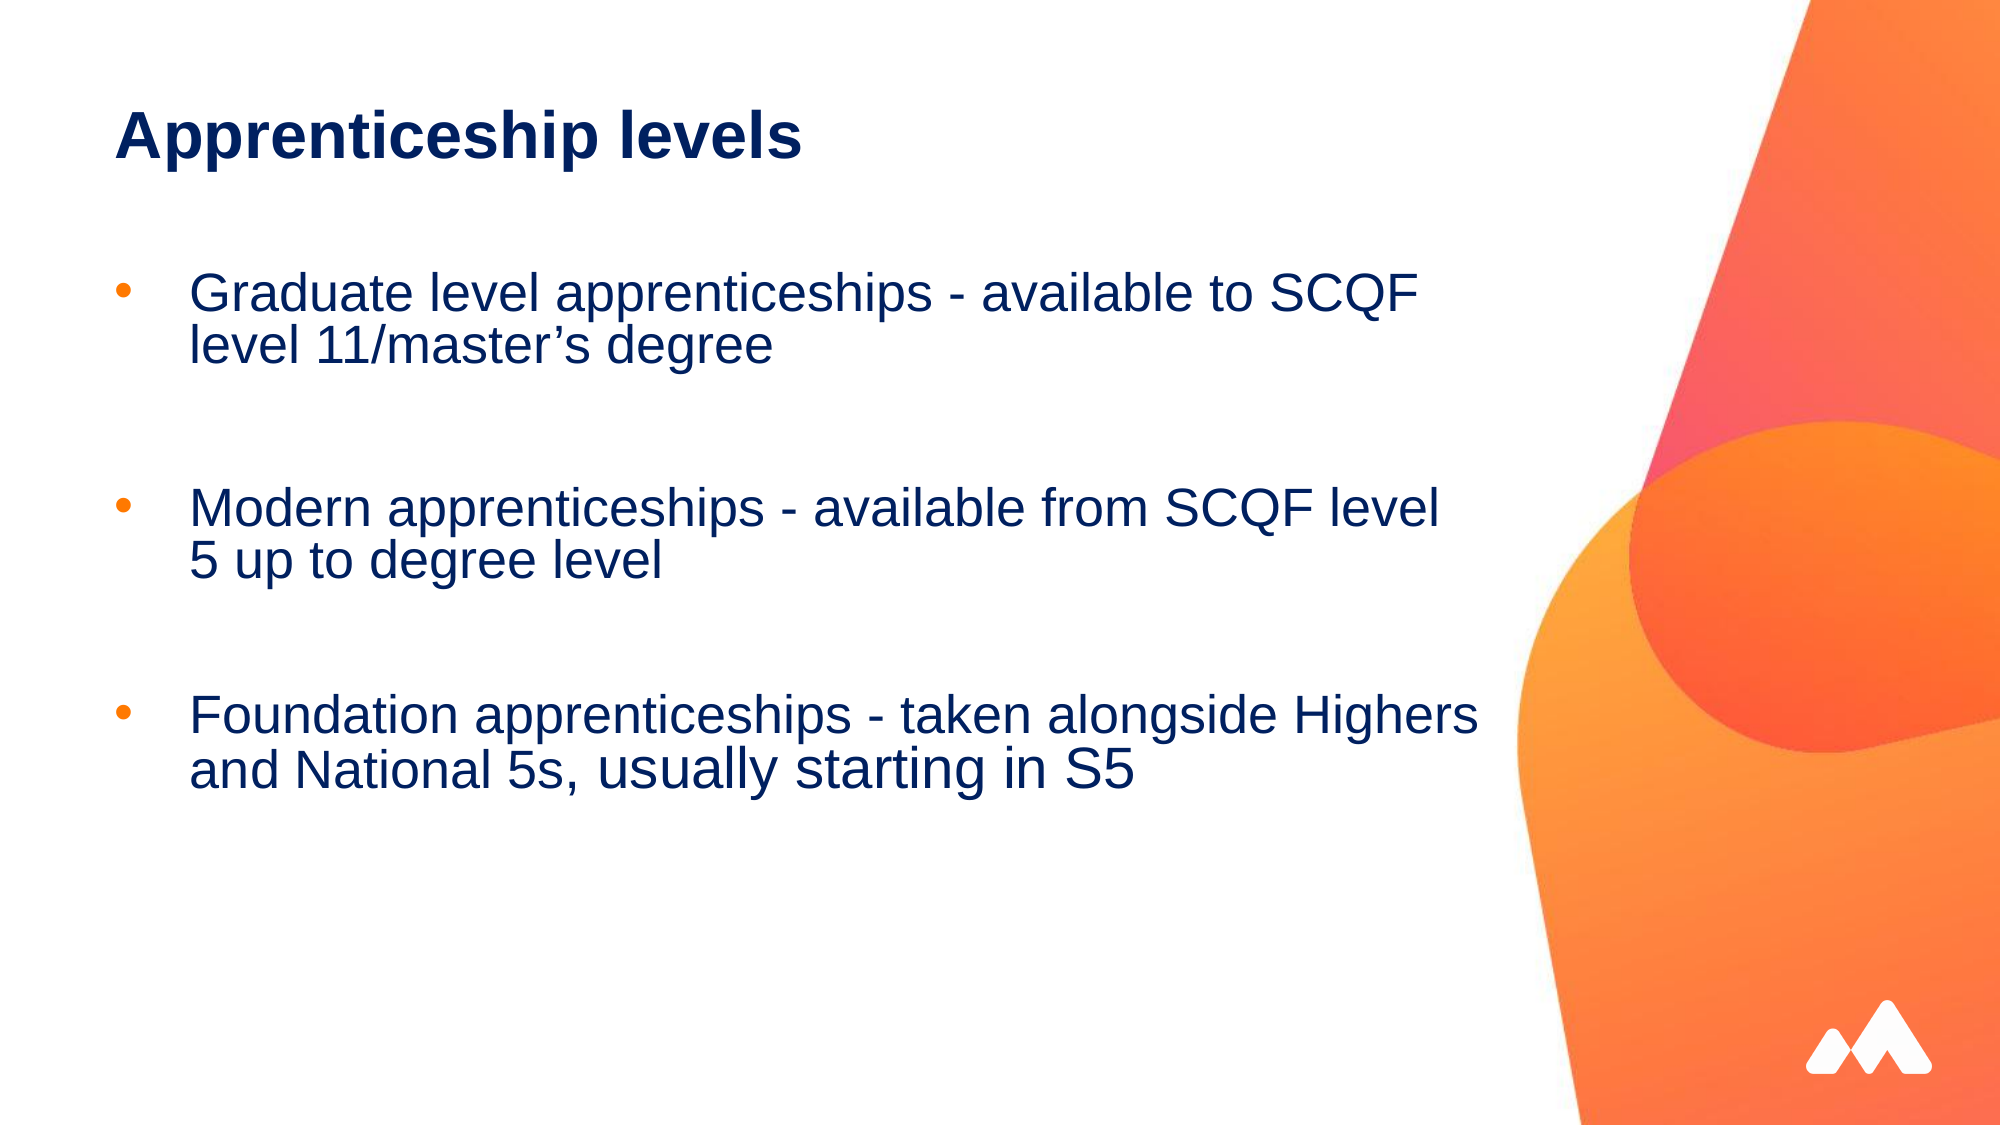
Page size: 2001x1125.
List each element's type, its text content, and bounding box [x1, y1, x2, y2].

title Apprenticeship levels [99, 43, 1606, 232]
picture [1500, 0, 2000, 1125]
list Graduate level apprenticeships - available to SCQF level 11/master’s degree Modern apprenticeships - available from SCQF level 5 up to degree level Foundation apprenticeships - taken alongside Highers and National 5s, usually starting in S5 [99, 262, 1500, 1005]
